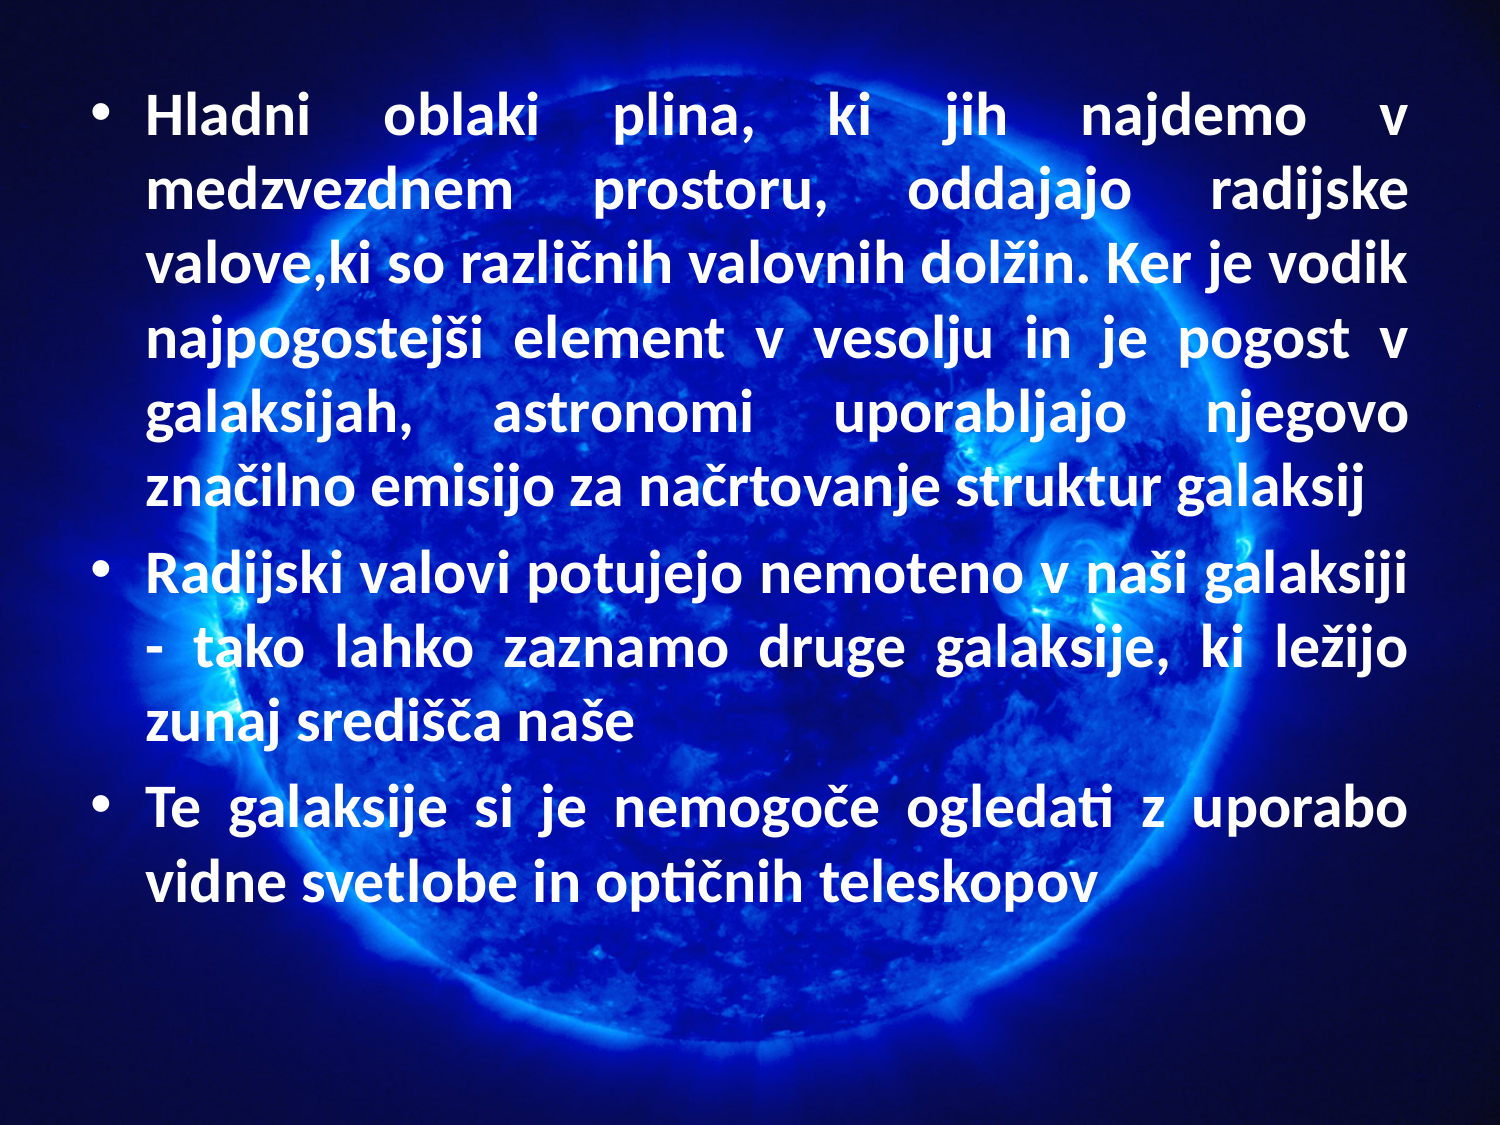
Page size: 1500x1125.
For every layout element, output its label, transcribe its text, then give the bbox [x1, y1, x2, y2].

picture [0, 0, 1500, 1125]
list Hladni oblaki plina, ki jih najdemo v medzvezdnem prostoru, oddajajo radijske valove,ki so različnih valovnih dolžin. Ker je vodik najpogostejši element v vesolju in je pogost v galaksijah, astronomi uporabljajo njegovo značilno emisijo za načrtovanje struktur galaksij Radijski valovi potujejo nemoteno v naši galaksiji - tako lahko zaznamo druge galaksije, ki ležijo zunaj središča naše Te galaksije si je nemogoče ogledati z uporabo vidne svetlobe in optičnih teleskopov [75, 66, 1425, 1005]
